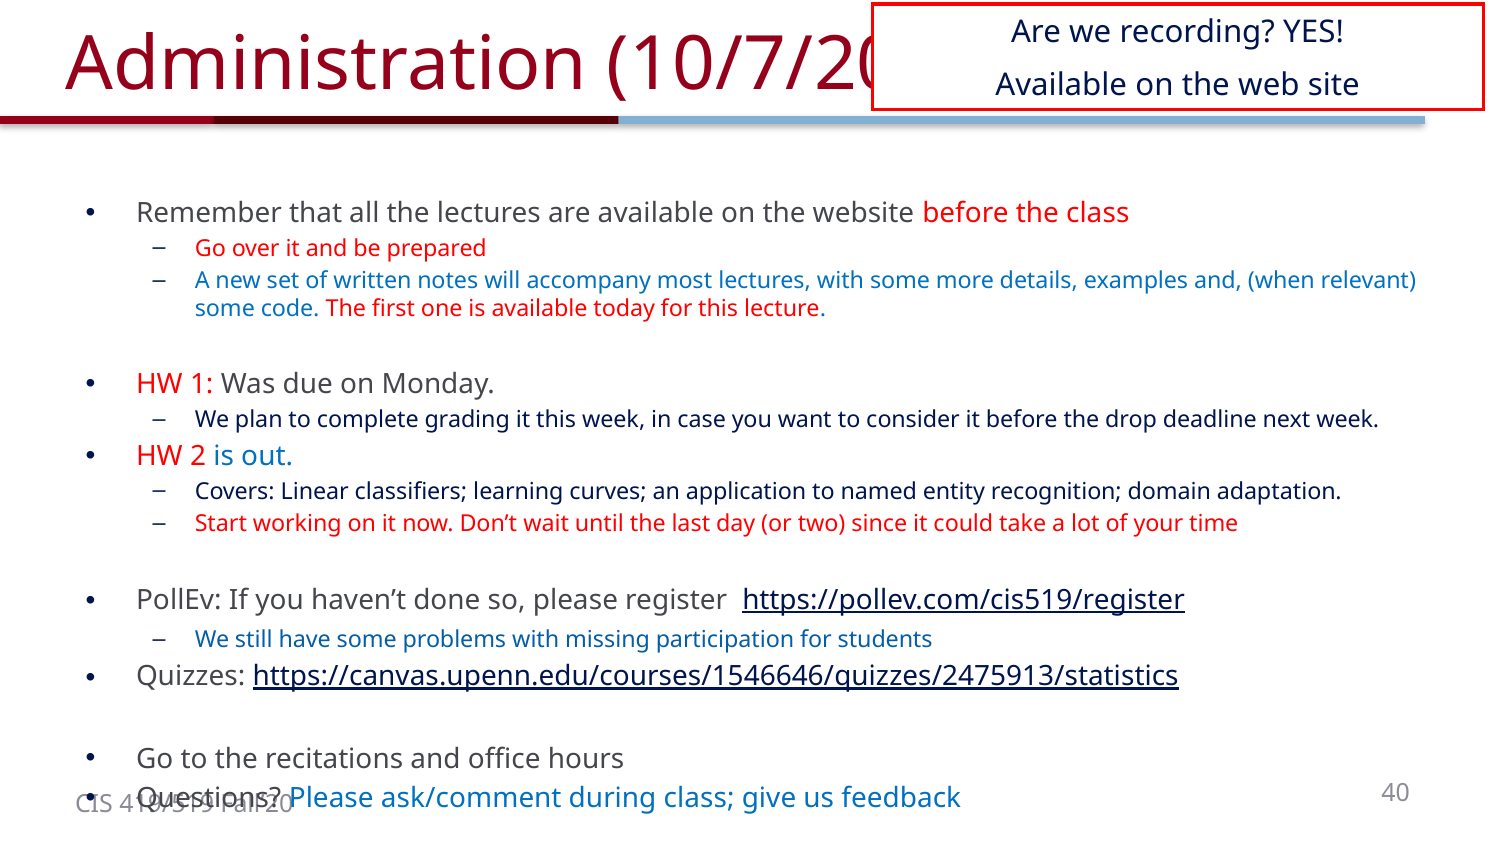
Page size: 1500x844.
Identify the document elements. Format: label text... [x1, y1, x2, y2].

text_box Are we recording? YES! Available on the web site [872, 4, 1484, 110]
title Administration (10/7/20) [50, 2, 1401, 117]
list Remember that all the lectures are available on the website before the class Go over it and be prepared A new set of written notes will accompany most lectures, with some more details, examples and, (when relevant) some code. The first one is available today for this lecture. HW 1: Was due on Monday. We plan to complete grading it this week, in case you want to consider it before the drop deadline next week. HW 2 is out. Covers: Linear classifiers; learning curves; an application to named entity recognition; domain adaptation. Start working on it now. Don’t wait until the last day (or two) since it could take a lot of your time PollEv: If you haven’t done so, please register https://pollev.com/cis519/register We still have some problems with missing participation for students Quizzes: https://canvas.upenn.edu/courses/1546646/quizzes/2475913/statistics Go to the recitations and office hours Questions? Please ask/comment during class; give us feedback [70, 148, 1447, 827]
